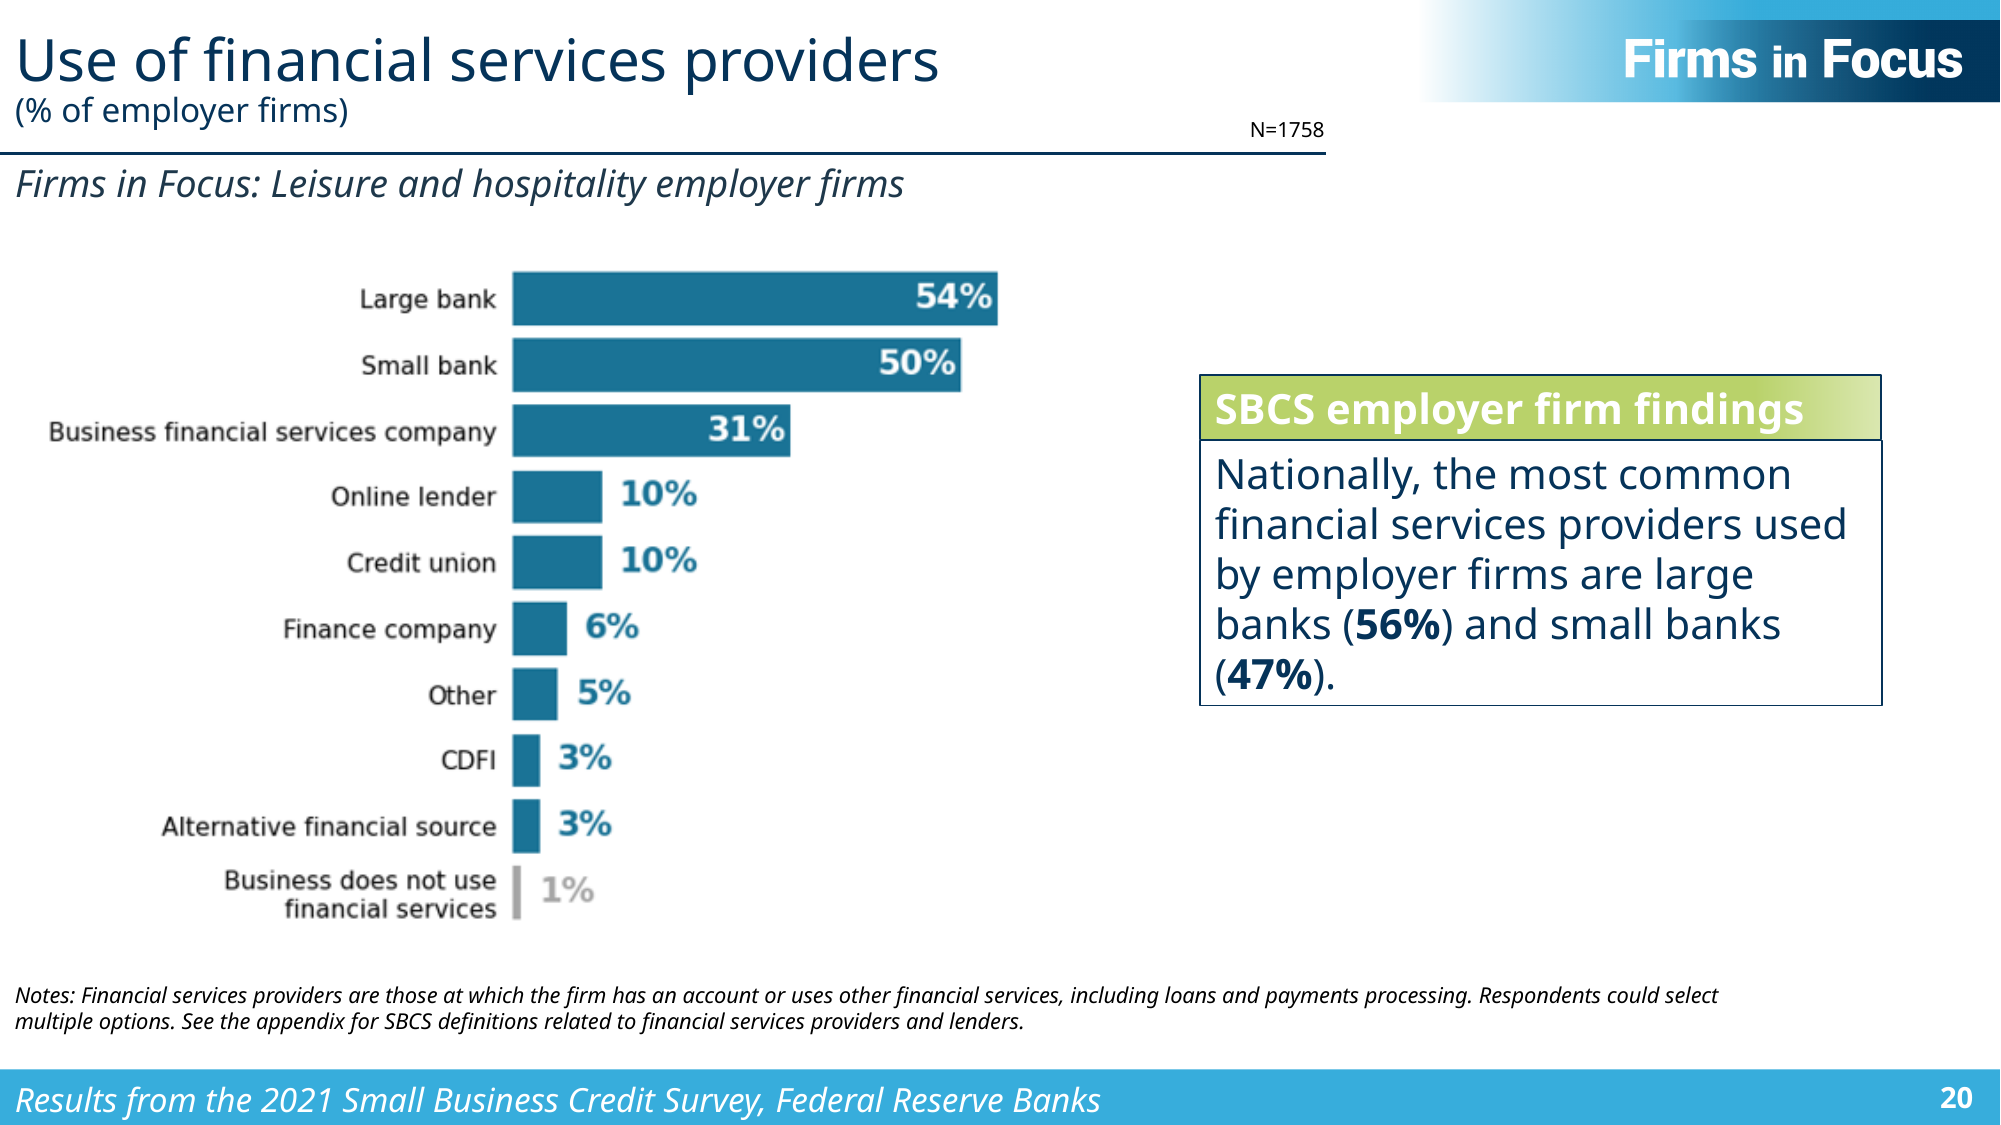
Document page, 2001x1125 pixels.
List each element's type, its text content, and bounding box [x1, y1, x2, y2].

picture [25, 217, 1046, 975]
picture [1190, 0, 2000, 178]
text_box N=1758 [1113, 109, 1339, 149]
text_box Notes: Financial services providers are those at which the firm has an account or uses other financial services, including loans and payments processing. Respondents could select multiple options. See the appendix for SBCS definitions related to financial services providers and lenders. [0, 974, 1785, 1042]
text_box SBCS employer firm findings [1199, 375, 1882, 440]
text_box Firms in Focus: Leisure and hospitality employer firms [0, 161, 1339, 210]
title Use of financial services providers (% of employer firms) [0, 22, 1097, 139]
text_box Nationally, the most common financial services providers used by employer firms are large banks (56%) and small banks (47%). [1200, 440, 1883, 706]
